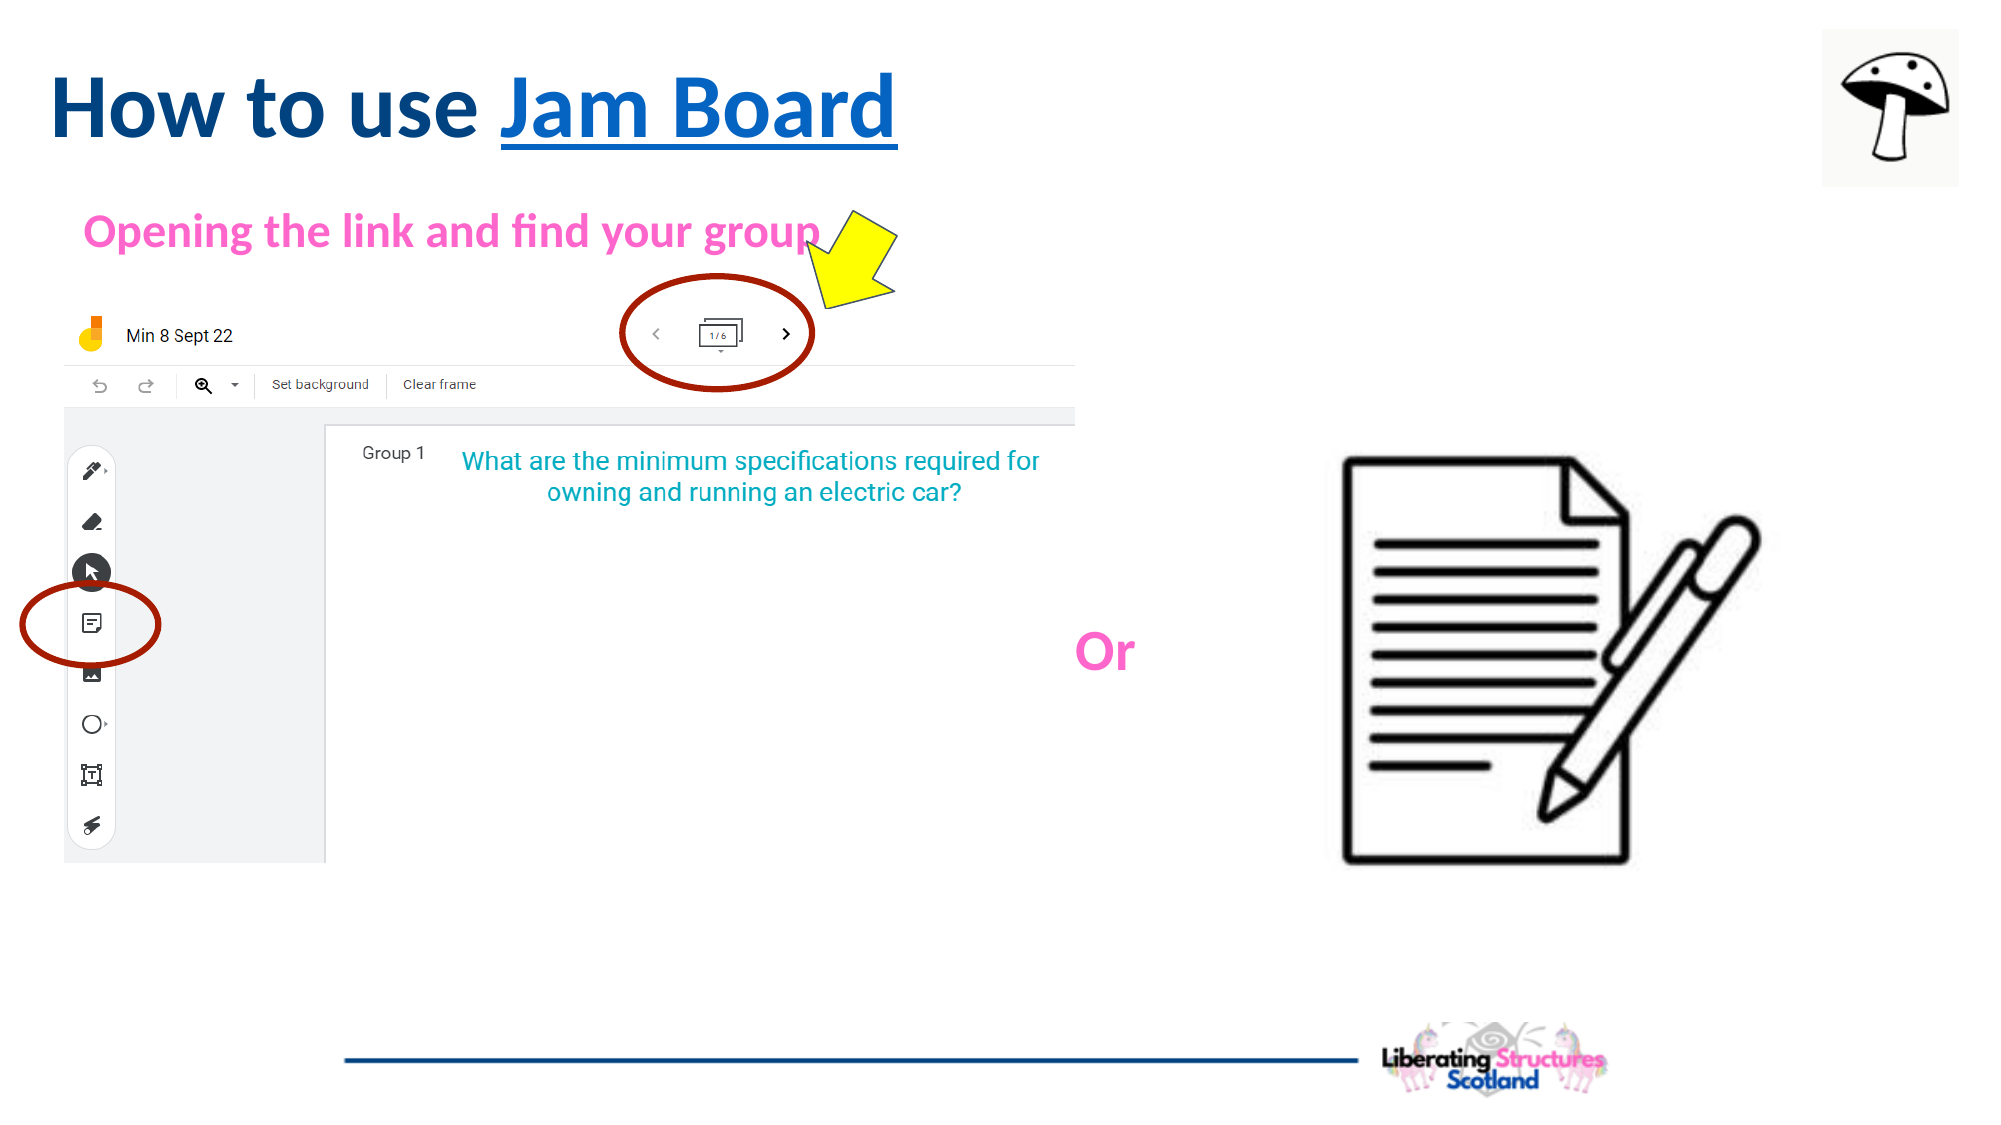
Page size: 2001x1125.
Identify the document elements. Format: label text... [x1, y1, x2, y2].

picture [316, 1022, 1633, 1103]
text_box [22, 588, 58, 661]
picture [64, 309, 1075, 864]
text_box [632, 276, 802, 307]
list Opening the link and find your group [64, 198, 842, 277]
picture [1302, 412, 1802, 911]
text_box Or [1079, 619, 1229, 757]
title How to use Jam Board [35, 67, 1264, 150]
text_box [806, 210, 898, 307]
picture [1822, 28, 1959, 188]
